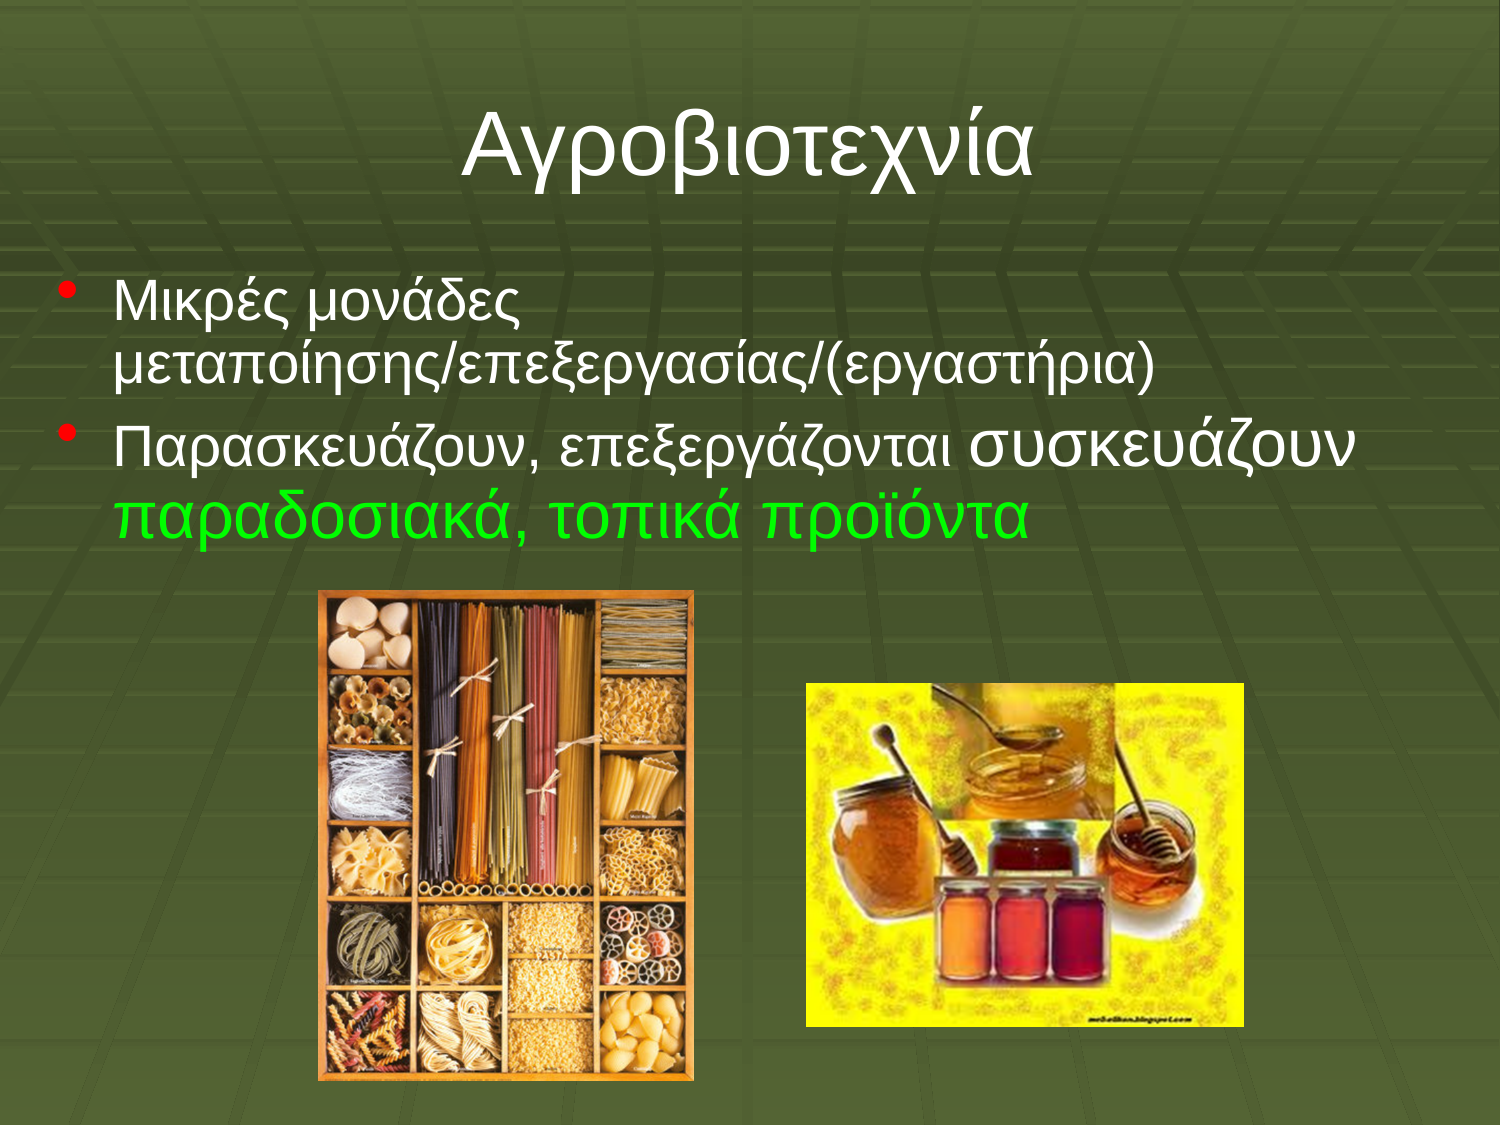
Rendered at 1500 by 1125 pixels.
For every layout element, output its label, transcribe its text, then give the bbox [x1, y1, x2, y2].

picture [318, 590, 694, 1081]
list Mικρές μονάδες μεταποίησης/επεξεργασίας/(εργαστήρια) Παρασκευάζουν, επεξεργάζονται συσκευάζουν παραδοσιακά, τοπικά προϊόντα [40, 261, 1471, 1001]
picture [805, 683, 1244, 1027]
title Αγροβιοτεχνία [74, 44, 1425, 233]
